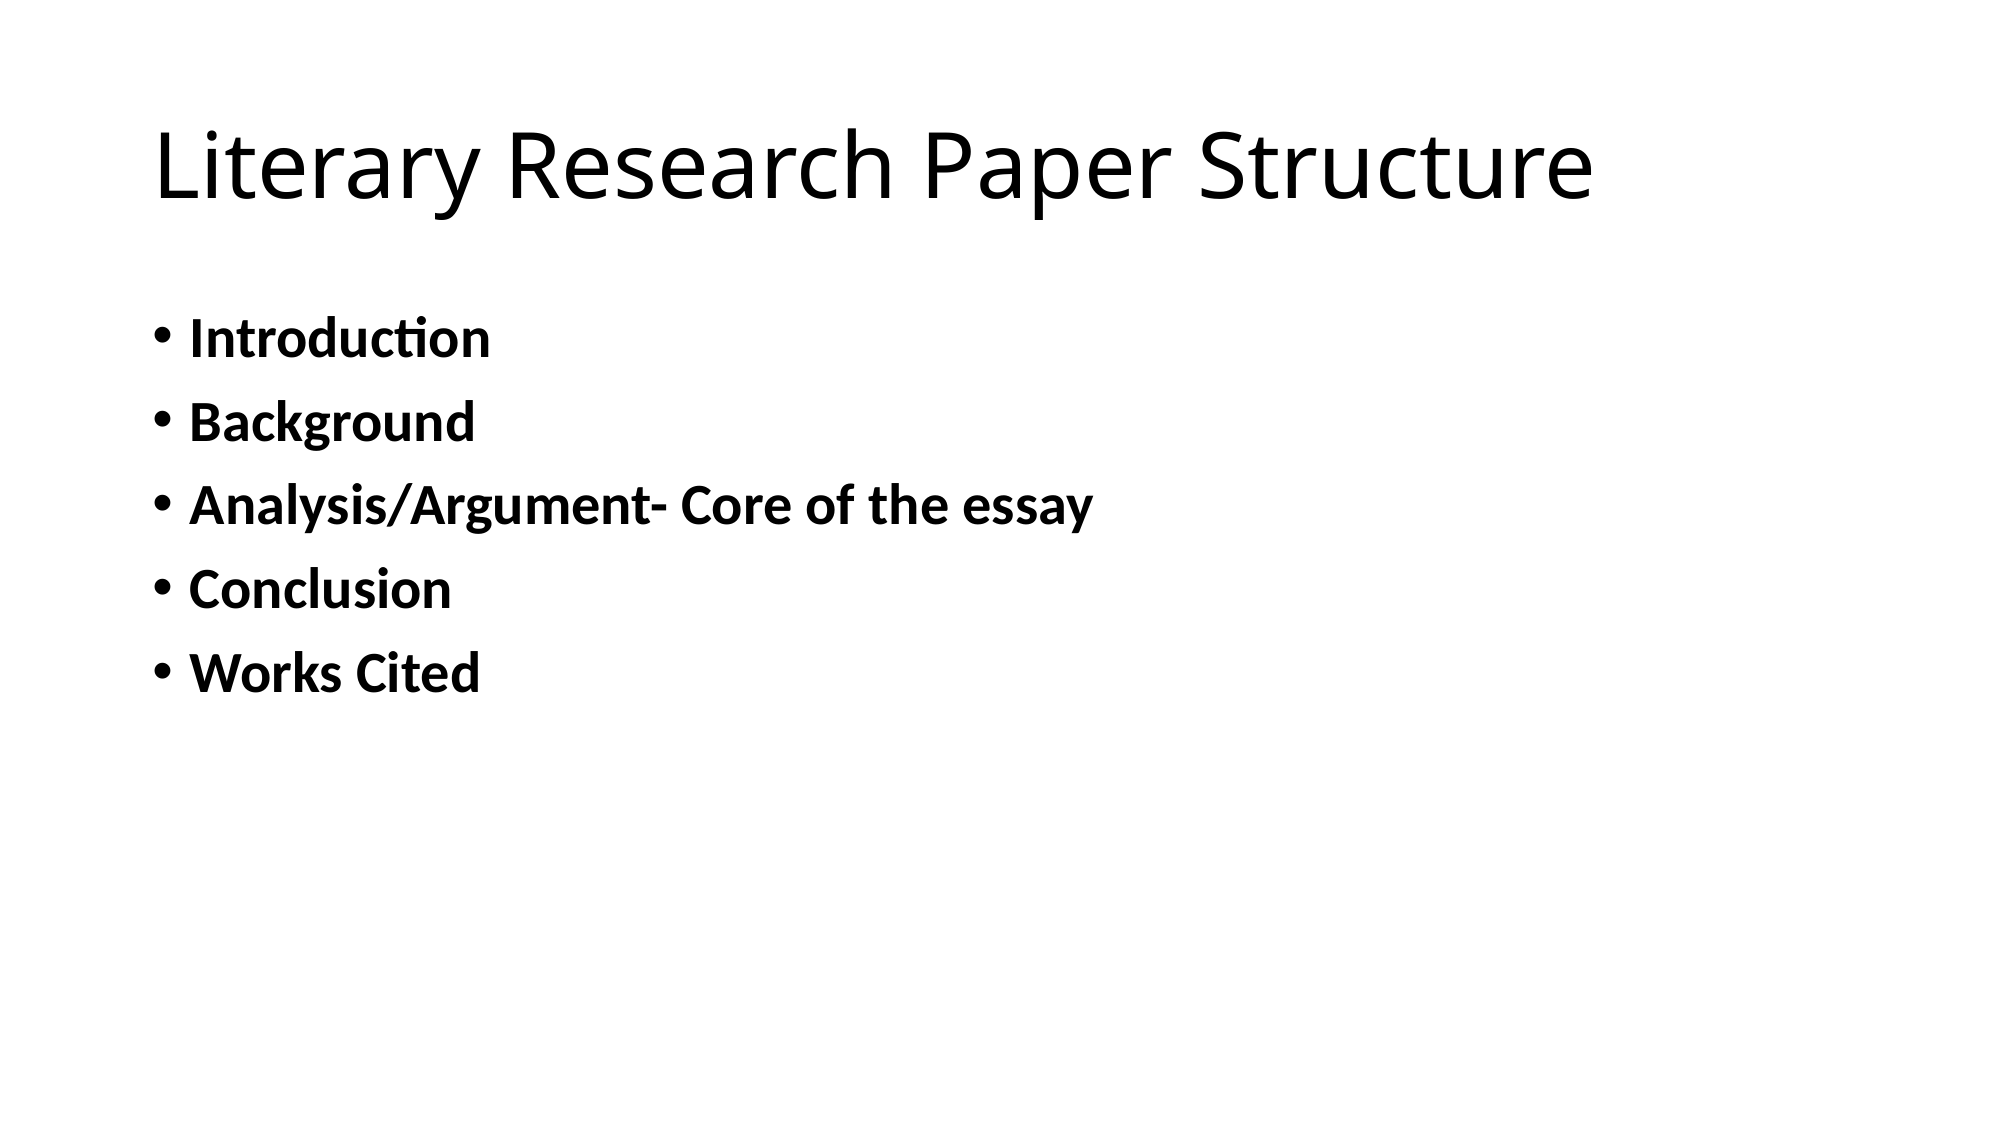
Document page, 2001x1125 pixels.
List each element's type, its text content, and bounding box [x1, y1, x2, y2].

title Literary Research Paper Structure [137, 59, 1863, 278]
list Introduction Background Analysis/Argument- Core of the essay Conclusion Works Cited [137, 299, 1863, 1014]
